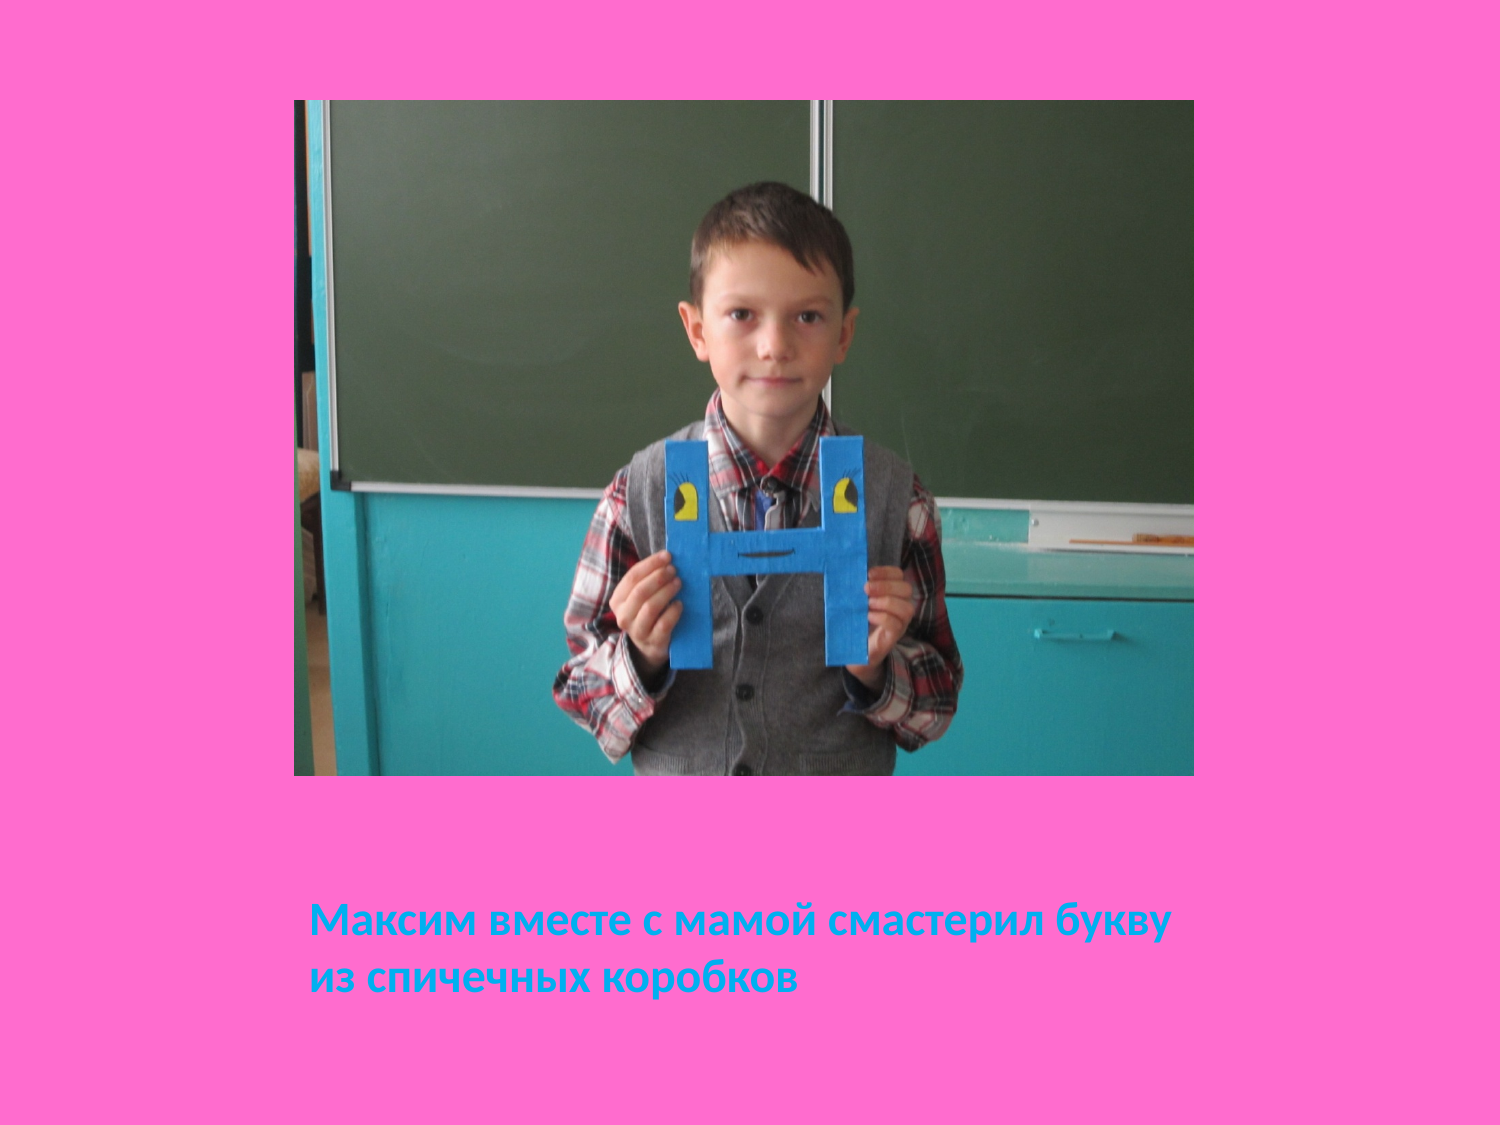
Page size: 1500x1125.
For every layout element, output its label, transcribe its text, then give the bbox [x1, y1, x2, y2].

list Максим вместе с мамой смастерил букву из спичечных коробков [294, 880, 1194, 1013]
picture [293, 100, 1195, 776]
